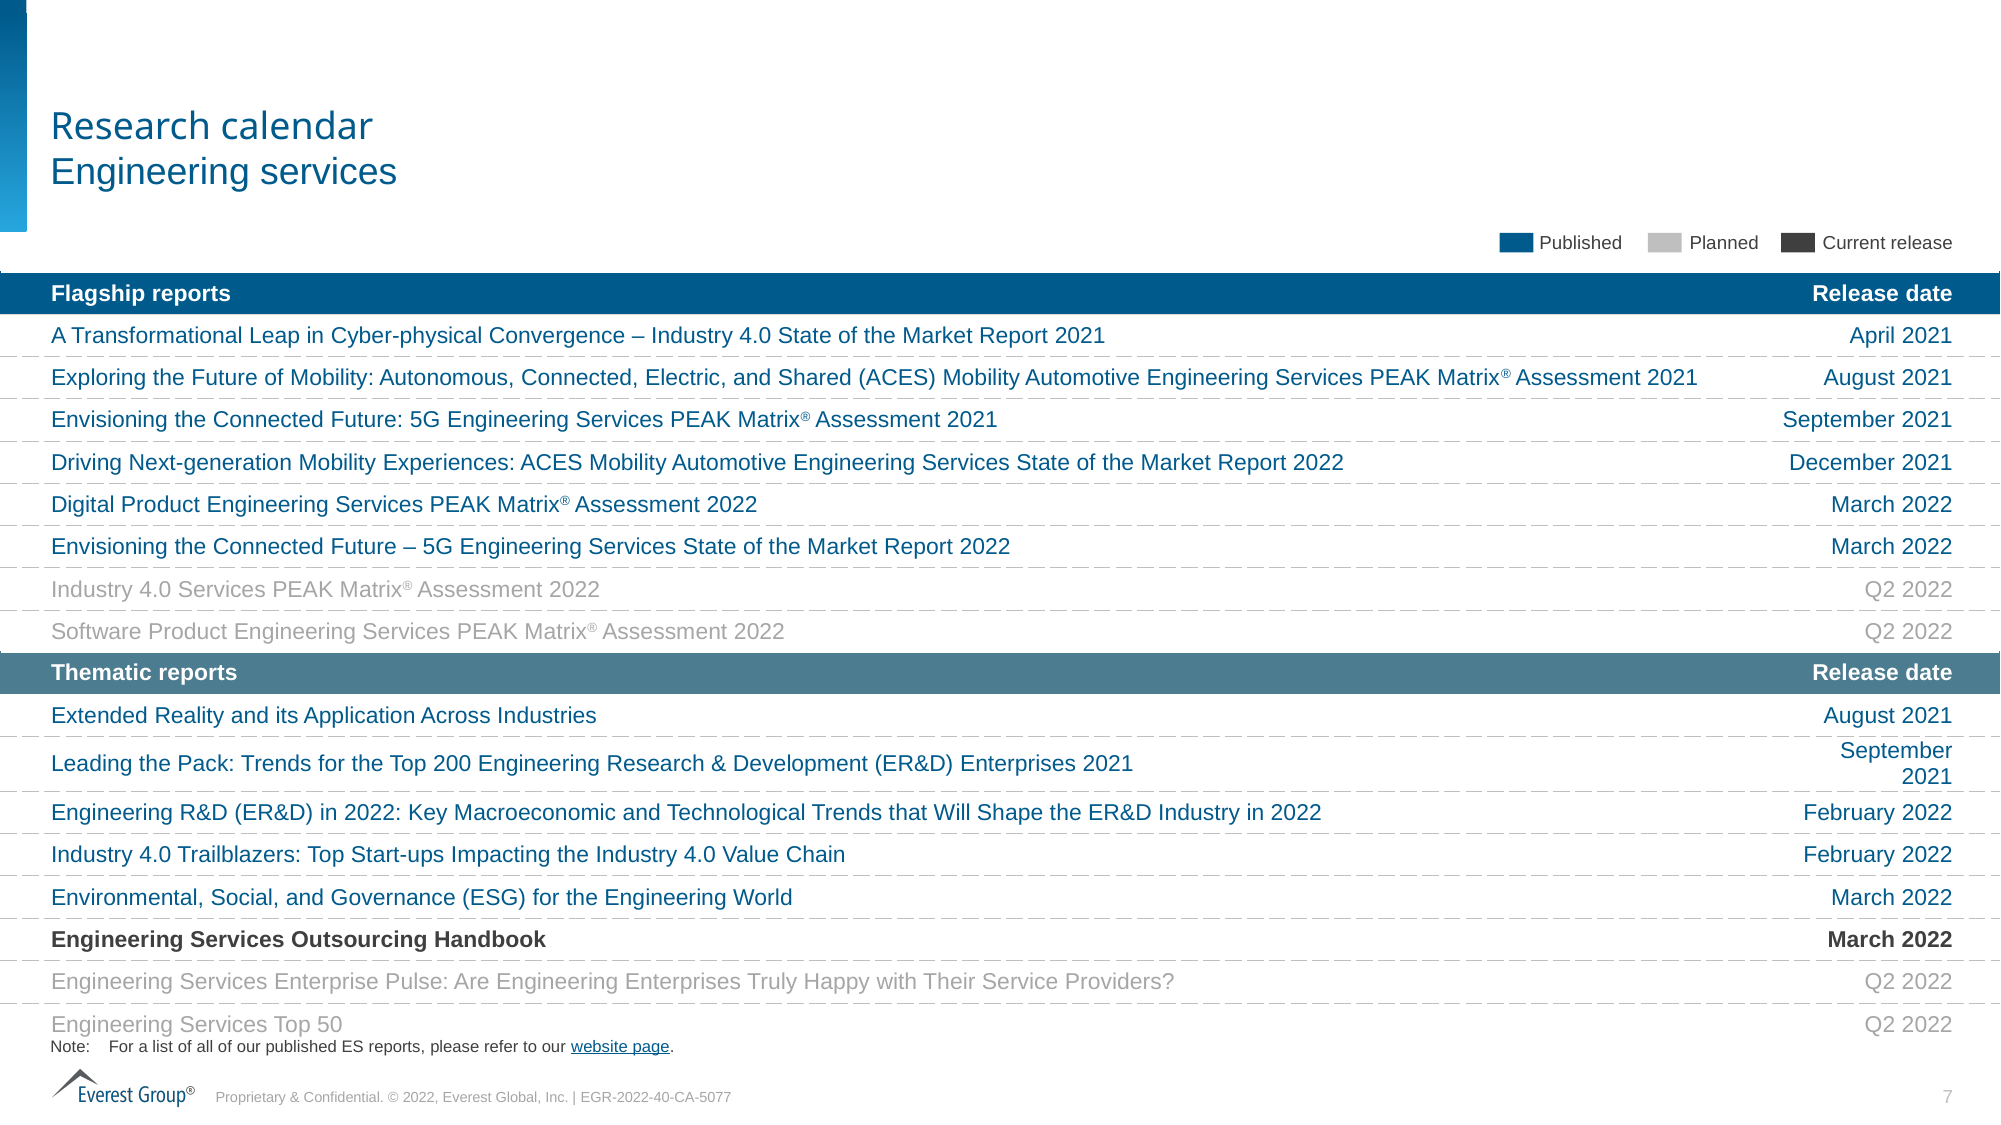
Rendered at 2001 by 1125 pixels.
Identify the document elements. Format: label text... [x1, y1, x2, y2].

table_cell Engineering Services Outsourcing Handbook [0, 918, 1768, 961]
table_header Flagship reports [1, 273, 1760, 314]
table_cell Industry 4.0 Trailblazers: Top Start-ups Impacting the Industry 4.0 Value Chain [0, 834, 1768, 876]
table_cell Q2 2022 [1760, 568, 2000, 610]
table_cell Q2 2022 [1768, 961, 2000, 1003]
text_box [1499, 230, 1954, 255]
table_cell April 2021 [1760, 315, 2000, 356]
table_cell Engineering R&D (ER&D) in 2022: Key Macroeconomic and Technological Trends that Will Shape the ER&D Industry in 2022 [0, 791, 1768, 834]
table_cell Software Product Engineering Services PEAK Matrix® Assessment 2022 [0, 610, 1760, 652]
table_cell Q2 2022 [1760, 610, 2000, 652]
table_cell Industry 4.0 Services PEAK Matrix® Assessment 2022 [0, 568, 1760, 610]
table_cell February 2022 [1768, 791, 2000, 834]
table_cell Engineering Services Enterprise Pulse: Are Engineering Enterprises Truly Happy with Their Service Providers? [0, 961, 1768, 1003]
title Research calendar Engineering services [50, 101, 1954, 148]
table_cell Leading the Pack: Trends for the Top 200 Engineering Research & Development (ER&D) Enterprises 2021 [0, 736, 1768, 791]
text_box Note: For a list of all of our published ES reports, please refer to our website page. [50, 1035, 1956, 1056]
table_cell February 2022 [1768, 834, 2000, 876]
picture [48, 1061, 197, 1125]
table_cell March 2022 [1760, 483, 2000, 526]
table_cell Driving Next-generation Mobility Experiences: ACES Mobility Automotive Engineering Services State of the Market Report 2022 [0, 441, 1760, 483]
table_cell Engineering Services Top 50 [0, 1003, 1768, 1045]
table_cell August 2021 [1768, 694, 2000, 736]
table_cell September 2021 [1760, 399, 2000, 441]
table_cell Envisioning the Connected Future: 5G Engineering Services PEAK Matrix® Assessment 2021 [0, 399, 1760, 441]
table_header Thematic reports [1, 653, 1768, 694]
table_header Release date [1760, 273, 1999, 314]
table_cell Q2 2022 [1768, 1003, 2000, 1045]
table_cell March 2022 [1768, 918, 2000, 961]
table_cell Digital Product Engineering Services PEAK Matrix® Assessment 2022 [0, 483, 1760, 526]
table_cell December 2021 [1760, 441, 2000, 483]
table_cell March 2022 [1760, 526, 2000, 568]
table_cell Exploring the Future of Mobility: Autonomous, Connected, Electric, and Shared (ACES) Mobility Automotive Engineering Services PEAK Matrix® Assessment 2021 [0, 356, 1760, 399]
table_cell Extended Reality and its Application Across Industries [0, 694, 1768, 736]
table_cell A Transformational Leap in Cyber-physical Convergence – Industry 4.0 State of the Market Report 2021 [0, 315, 1760, 356]
table_cell Envisioning the Connected Future – 5G Engineering Services State of the Market Report 2022 [0, 526, 1760, 568]
table_cell September 2021 [1768, 736, 2000, 791]
table_cell August 2021 [1760, 356, 2000, 399]
table_cell March 2022 [1768, 876, 2000, 918]
table_cell Environmental, Social, and Governance (ESG) for the Engineering World [0, 876, 1768, 918]
table_header Release date [1768, 653, 1999, 694]
